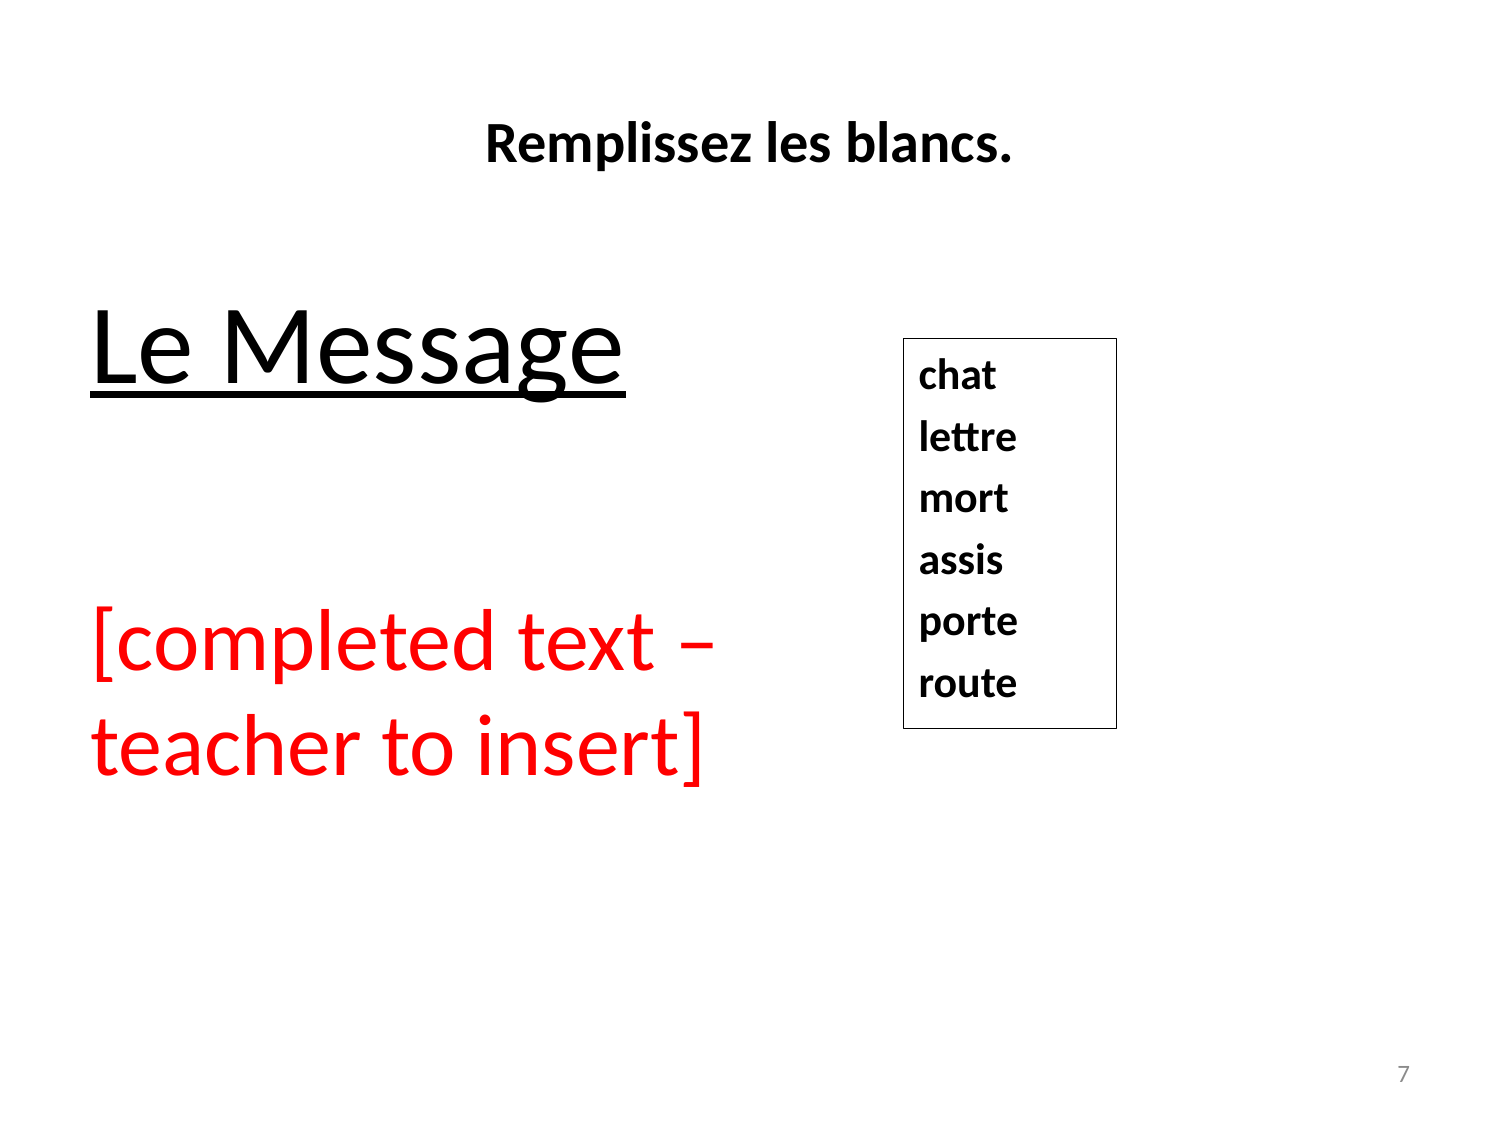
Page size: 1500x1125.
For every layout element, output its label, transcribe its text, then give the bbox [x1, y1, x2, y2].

title Remplissez les blancs. [75, 45, 1425, 233]
list chat lettre mort assis porte route [903, 338, 1117, 728]
list Le Message [completed text – teacher to insert] [75, 262, 738, 1005]
slide_number 7 [1074, 1042, 1425, 1103]
